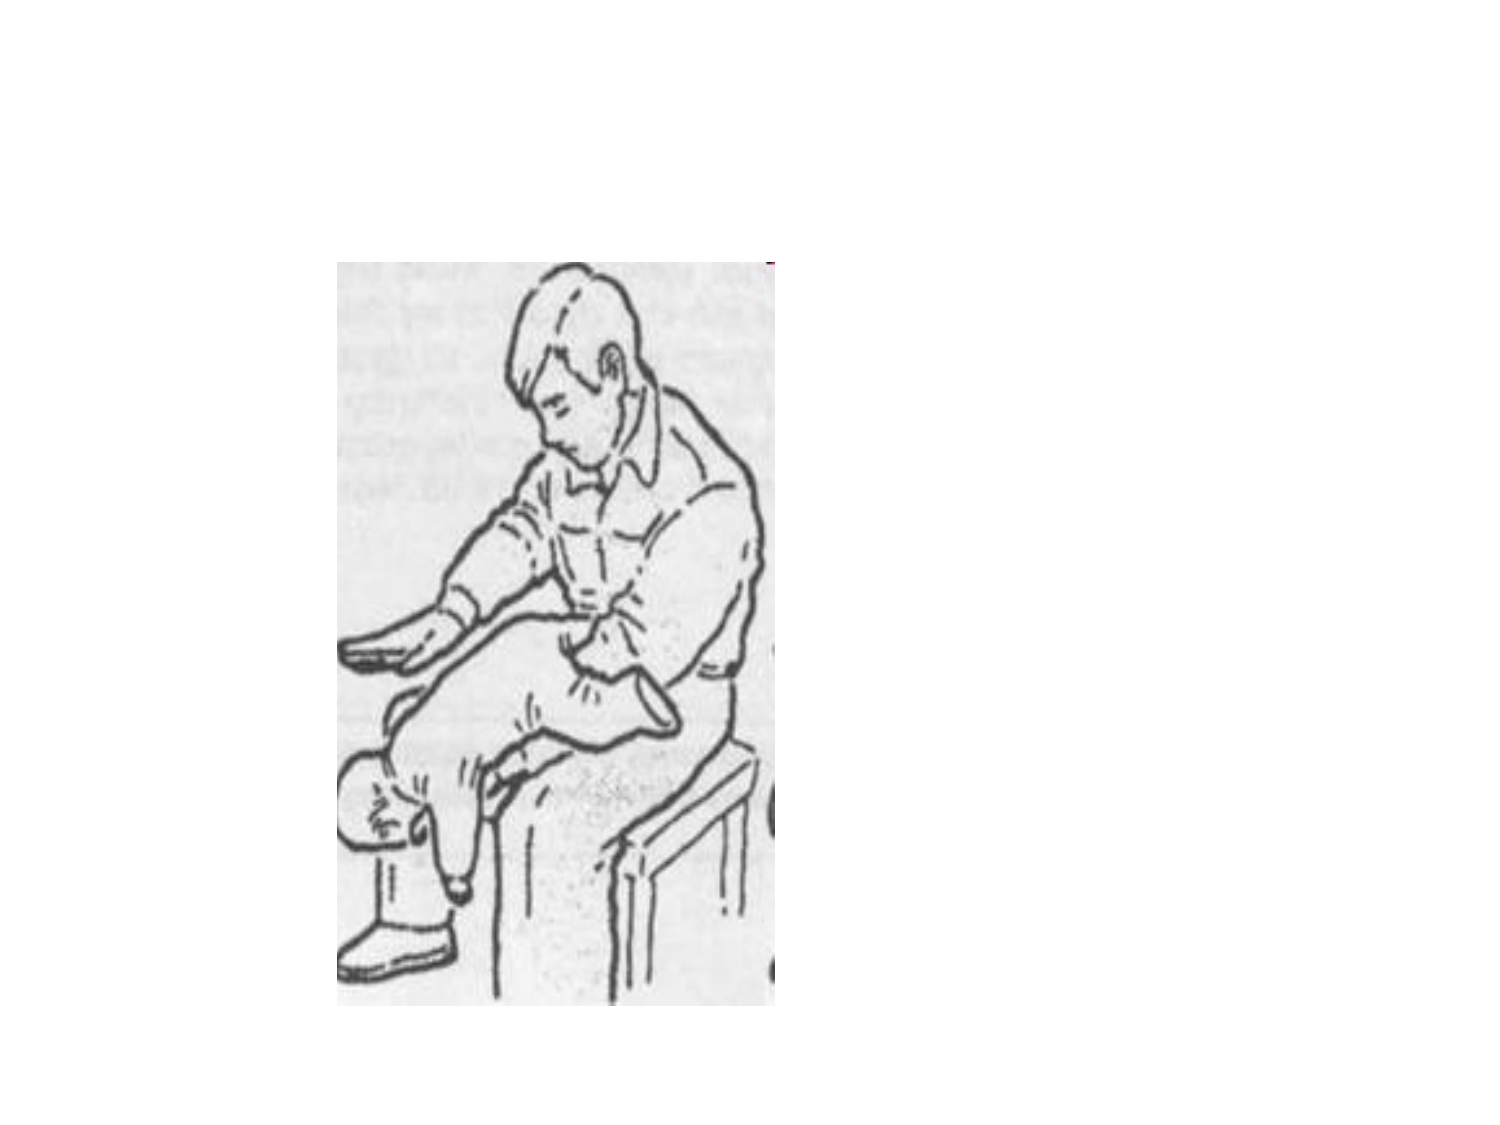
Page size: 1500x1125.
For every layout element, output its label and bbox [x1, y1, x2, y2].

list [337, 262, 776, 1006]
